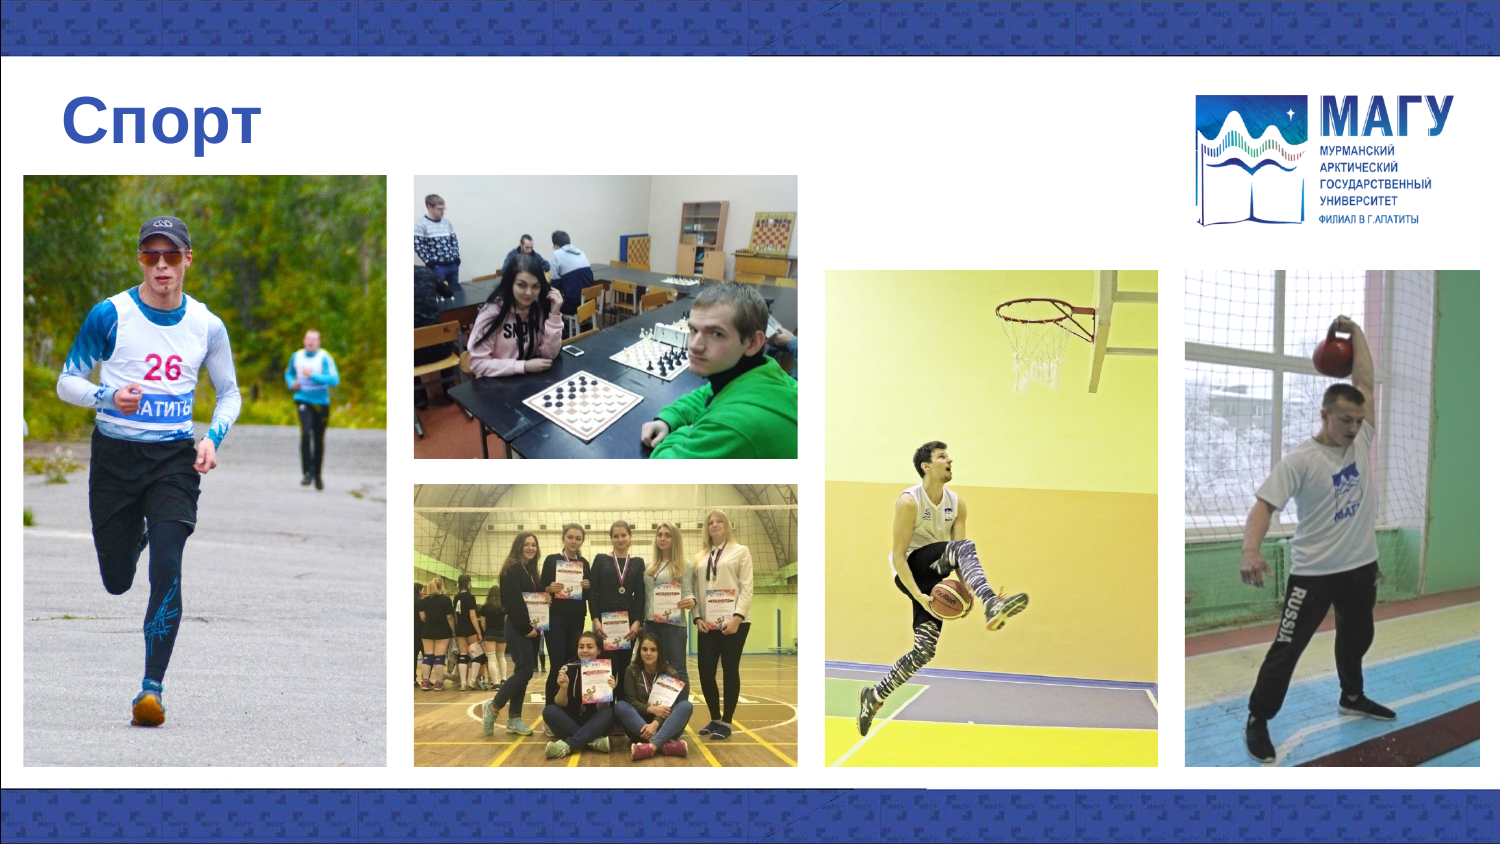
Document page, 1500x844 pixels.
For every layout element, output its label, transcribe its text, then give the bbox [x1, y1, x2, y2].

text_box Спорт [46, 46, 1055, 188]
picture [0, 0, 1500, 844]
